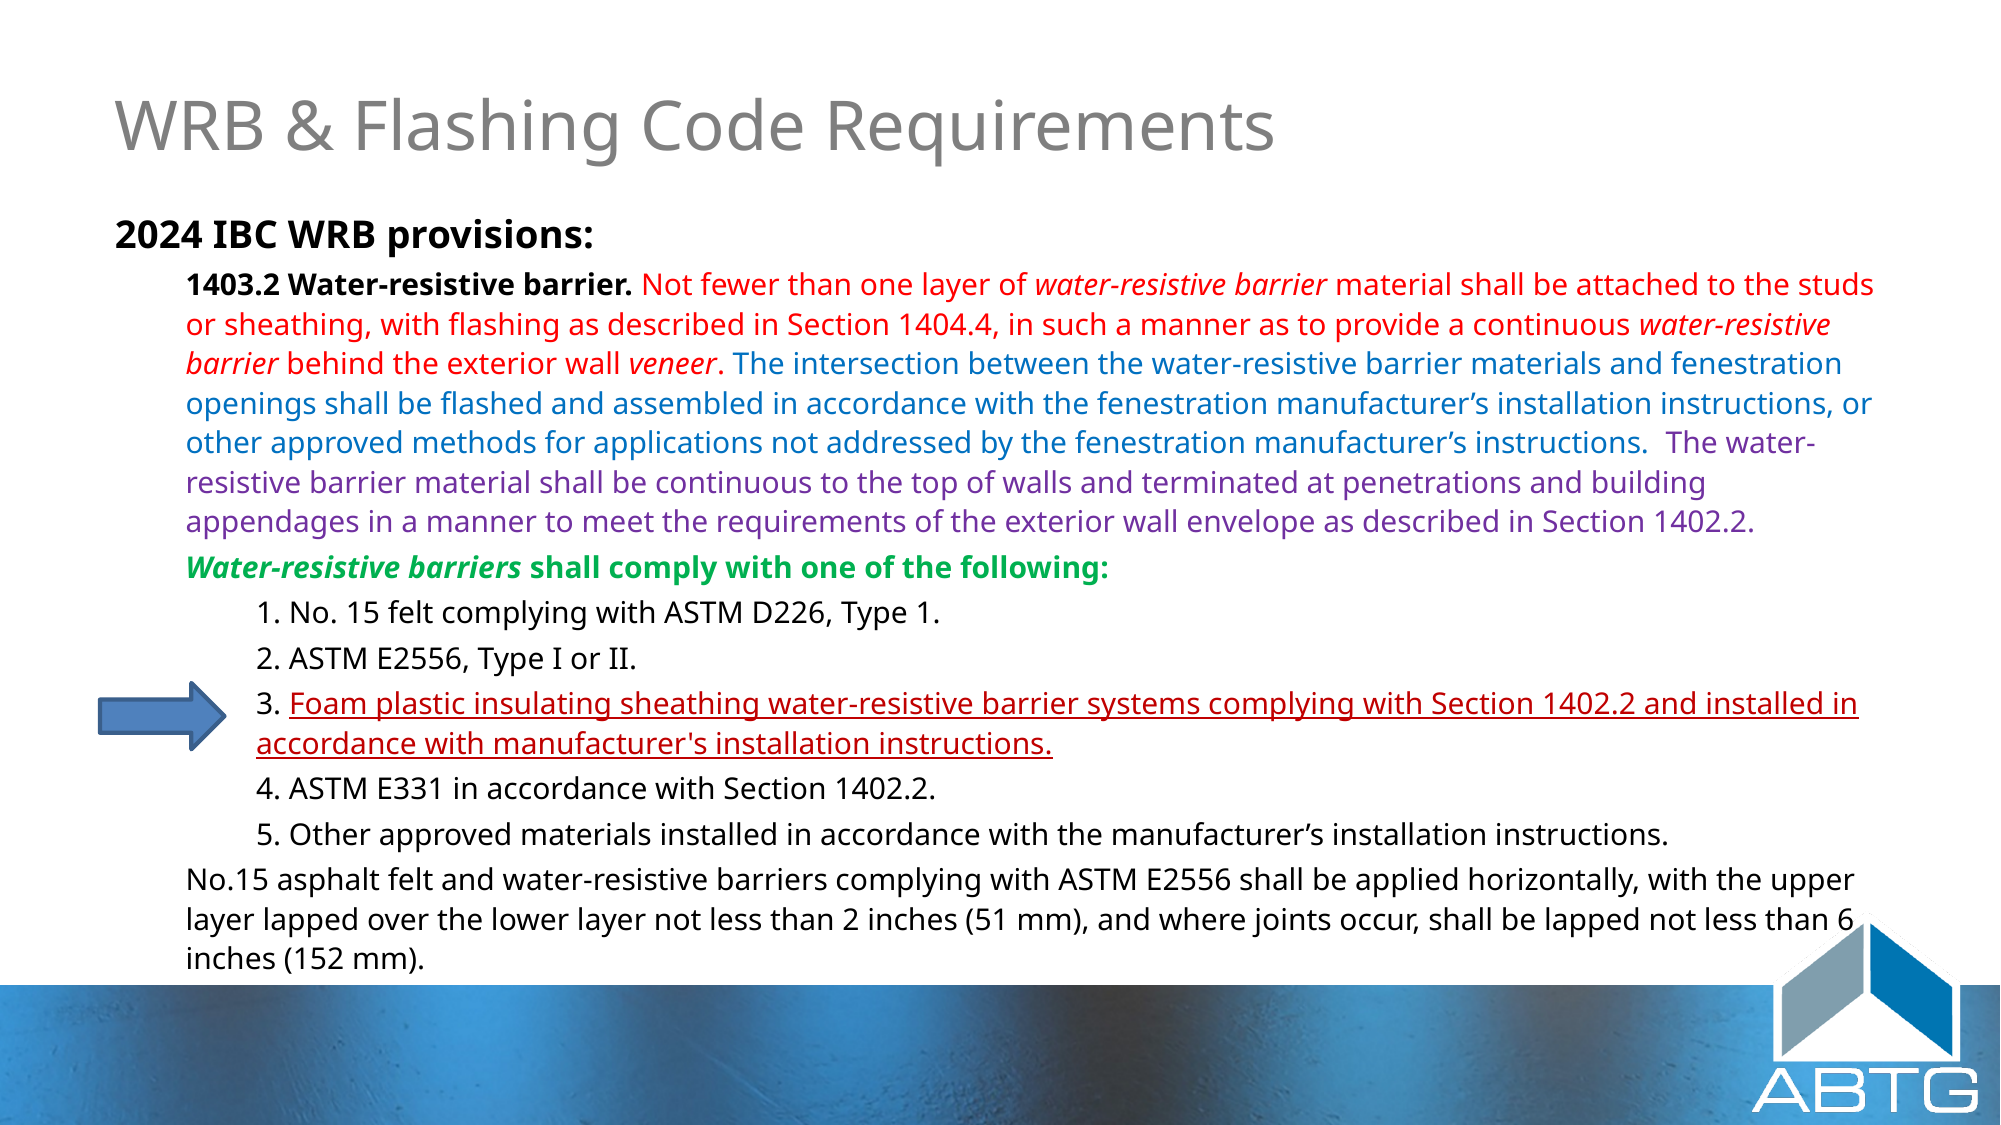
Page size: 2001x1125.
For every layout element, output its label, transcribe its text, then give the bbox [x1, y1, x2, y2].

picture [0, 910, 2000, 1125]
list 2024 IBC WRB provisions: 1403.2 Water-resistive barrier. Not fewer than one layer of water-resistive barrier material shall be attached to the studs or sheathing, with flashing as described in Section 1404.4, in such a manner as to provide a continuous water-resistive barrier behind the exterior wall veneer. The intersection between the water-resistive barrier materials and fenestration openings shall be flashed and assembled in accordance with the fenestration manufacturer’s installation instructions, or other approved methods for applications not addressed by the fenestration manufacturer’s instructions. The water-resistive barrier material shall be continuous to the top of walls and terminated at penetrations and building appendages in a manner to meet the requirements of the exterior wall envelope as described in Section 1402.2. Water-resistive barriers shall comply with one of the following: 1. No. 15 felt complying with ASTM D226, Type 1. 2. ASTM E2556, Type I or II. 3. Foam plastic insulating sheathing water-resistive barrier systems complying with Section 1402.2 and installed in accordance with manufacturer's installation instructions. 4. ASTM E331 in accordance with Section 1402.2. 5. Other approved materials installed in accordance with the manufacturer’s installation instructions. No.15 asphalt felt and water-resistive barriers complying with ASTM E2556 shall be applied horizontally, with the upper layer lapped over the lower layer not less than 2 inches (51 mm), and where joints occur, shall be lapped not less than 6 inches (152 mm). [99, 197, 1900, 1006]
text_box [97, 681, 227, 752]
title WRB & Flashing Code Requirements [99, 33, 1900, 197]
